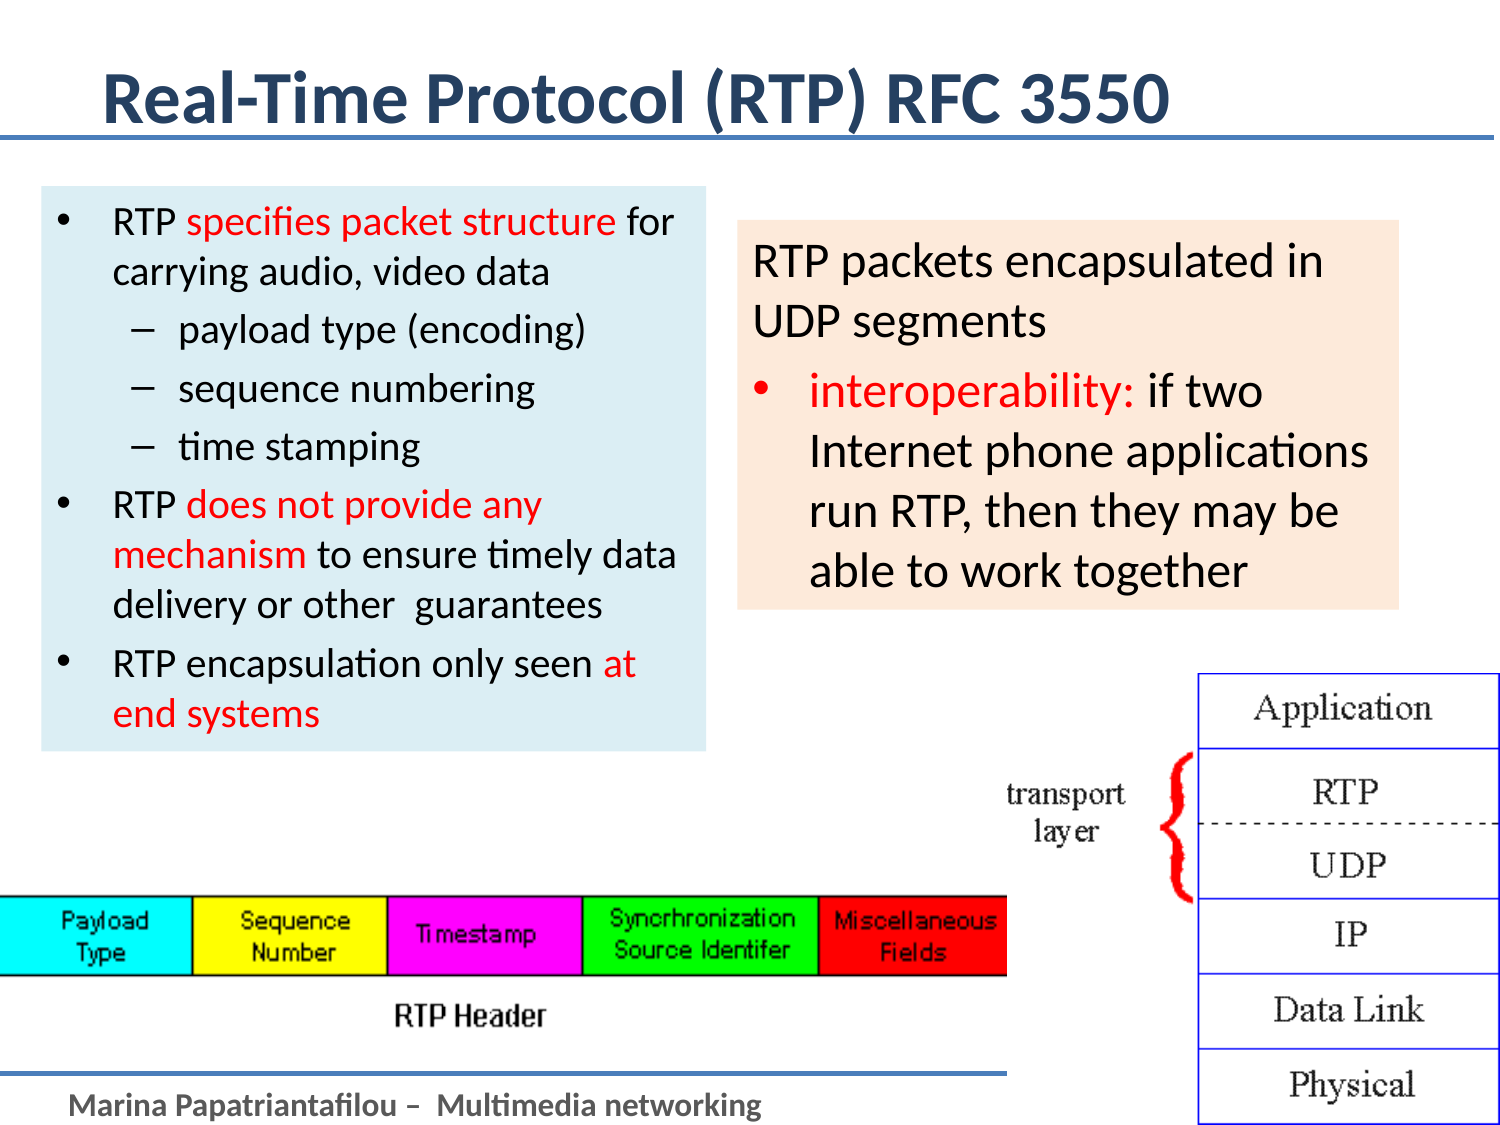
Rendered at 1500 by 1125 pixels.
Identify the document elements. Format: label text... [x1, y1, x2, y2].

picture [0, 673, 1500, 1125]
slide_number 7-15 [708, 1052, 1002, 1125]
list RTP packets encapsulated in UDP segments interoperability: if two Internet phone applications run RTP, then they may be able to work together [737, 219, 1400, 610]
list RTP specifies packet structure for carrying audio, video data payload type (encoding) sequence numbering time stamping RTP does not provide any mechanism to ensure timely data delivery or other guarantees RTP encapsulation only seen at end systems [41, 185, 707, 752]
title Real-Time Protocol (RTP) RFC 3550 [87, 37, 1429, 150]
